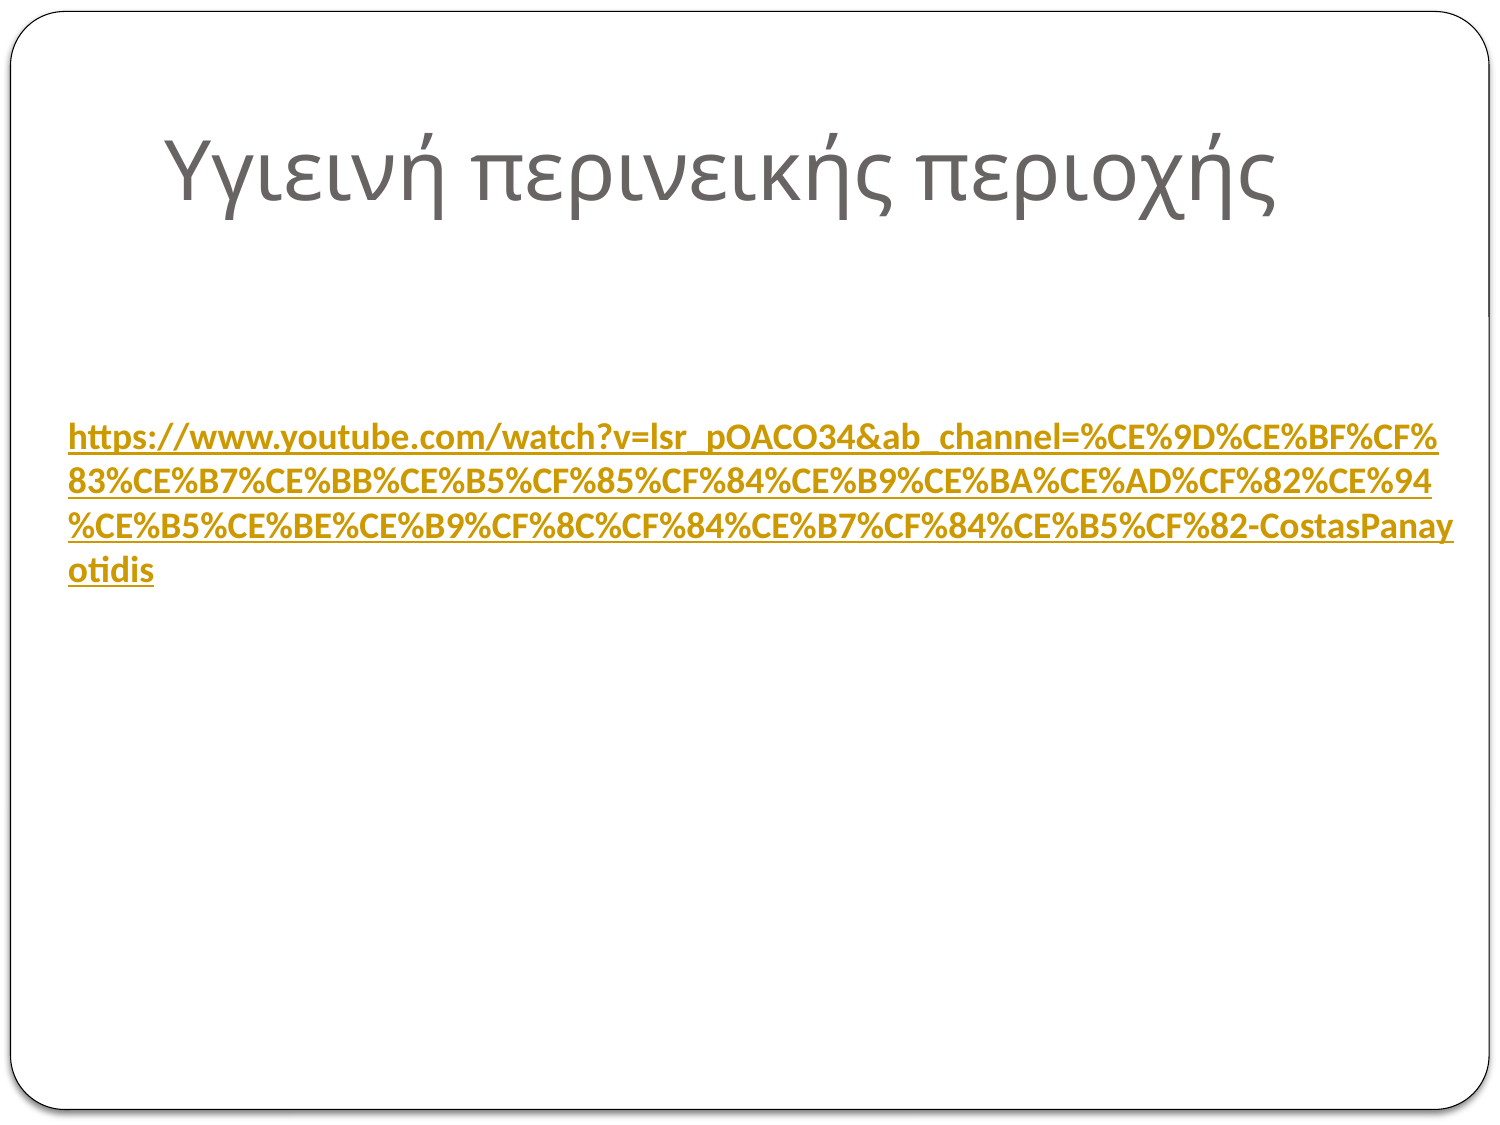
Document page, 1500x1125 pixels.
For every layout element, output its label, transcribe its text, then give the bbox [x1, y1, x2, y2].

text_box https://www.youtube.com/watch?v=lsr_pOACO34&ab_channel=%CE%9D%CE%BF%CF%83%CE%B7%CE%BB%CE%B5%CF%85%CF%84%CE%B9%CE%BA%CE%AD%CF%82%CE%94%CE%B5%CE%BE%CE%B9%CF%8C%CF%84%CE%B7%CF%84%CE%B5%CF%82-CostasPanayotidis [53, 398, 1471, 465]
title Υγιεινή περινεικής περιοχής [150, 45, 1425, 233]
